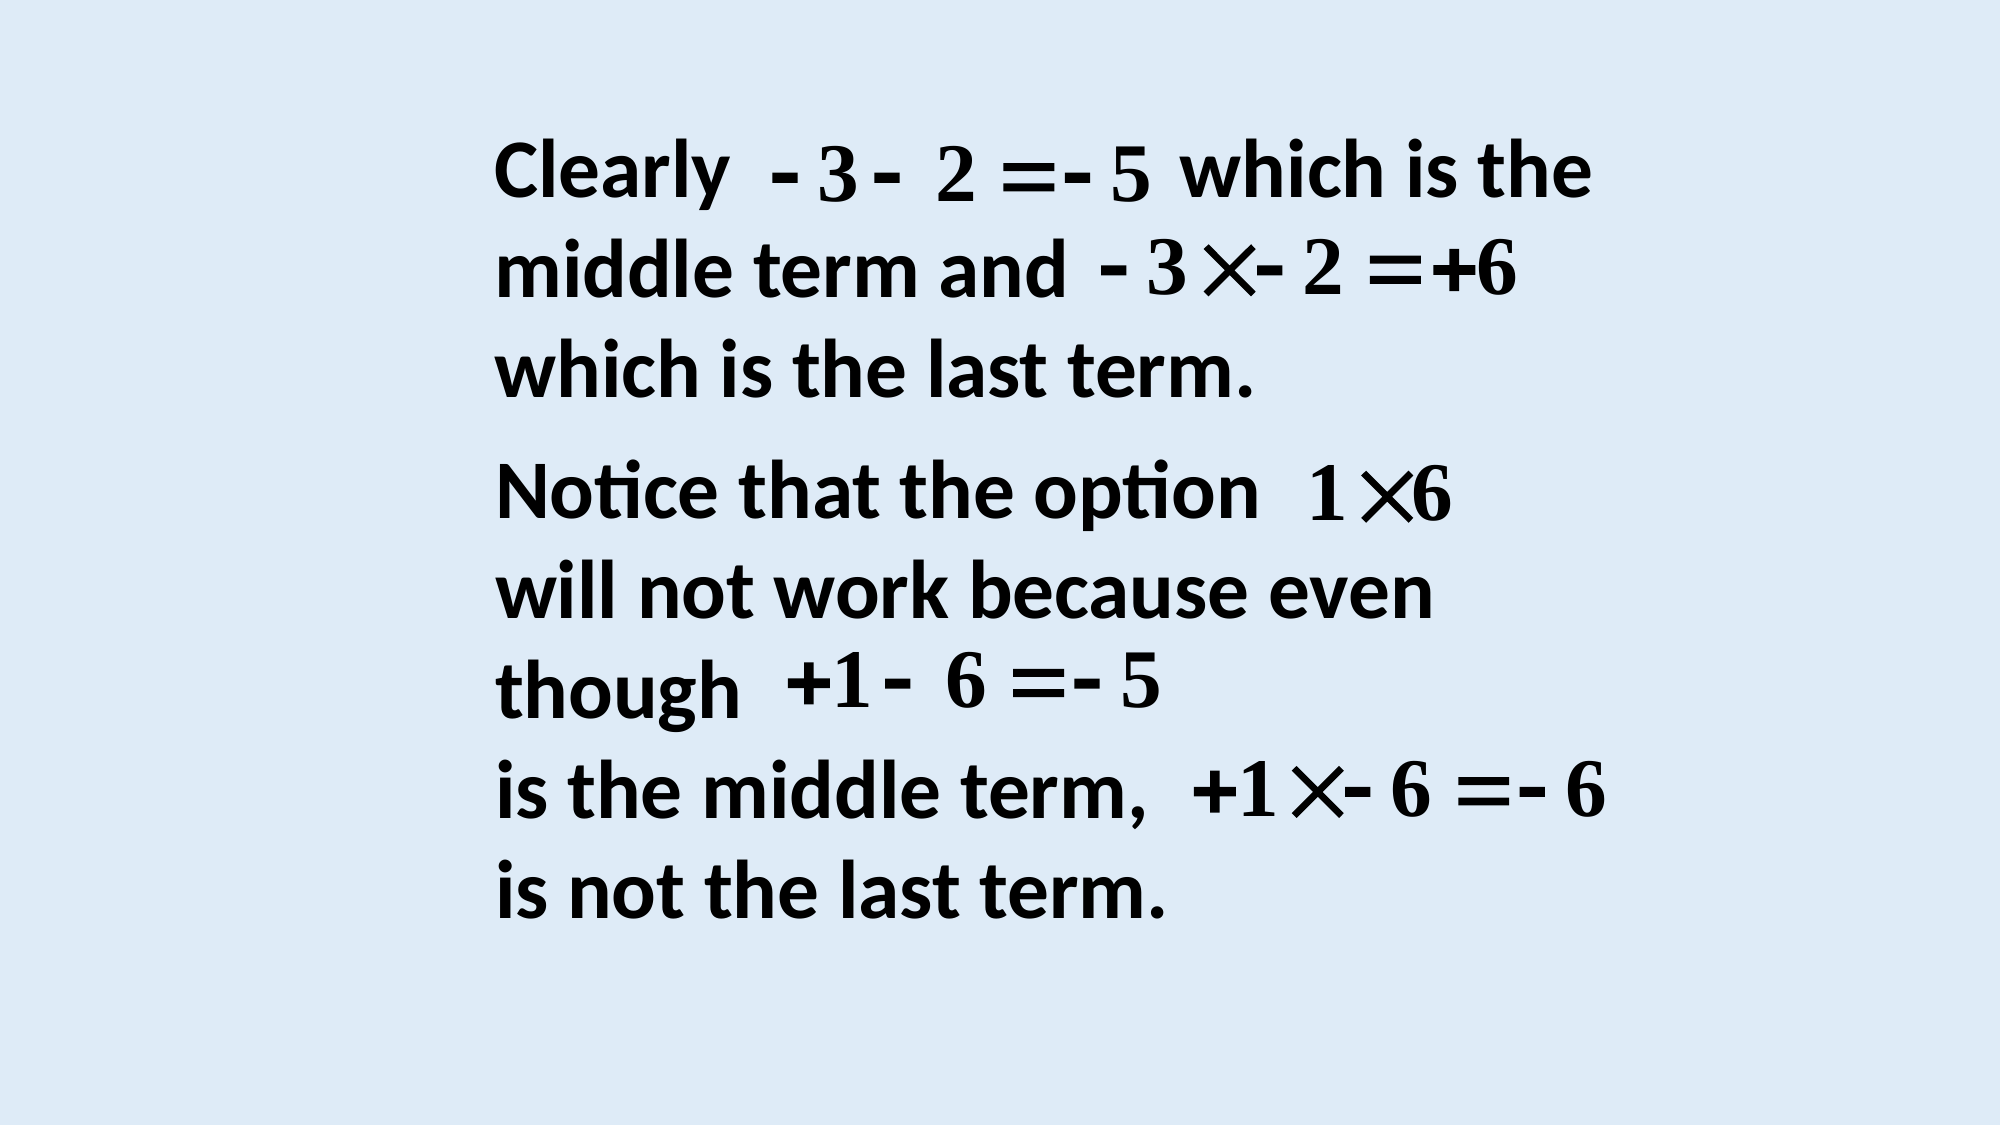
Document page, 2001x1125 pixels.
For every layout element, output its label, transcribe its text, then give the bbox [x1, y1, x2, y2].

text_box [1096, 231, 1520, 301]
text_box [1309, 458, 1455, 527]
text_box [768, 139, 1154, 209]
text_box Clearly which is the middle term and which is the last term. [479, 107, 1627, 422]
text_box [781, 645, 1163, 714]
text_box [1187, 753, 1609, 823]
text_box Notice that the option will not work because even though is the middle term, is not the last term. [480, 427, 1591, 943]
